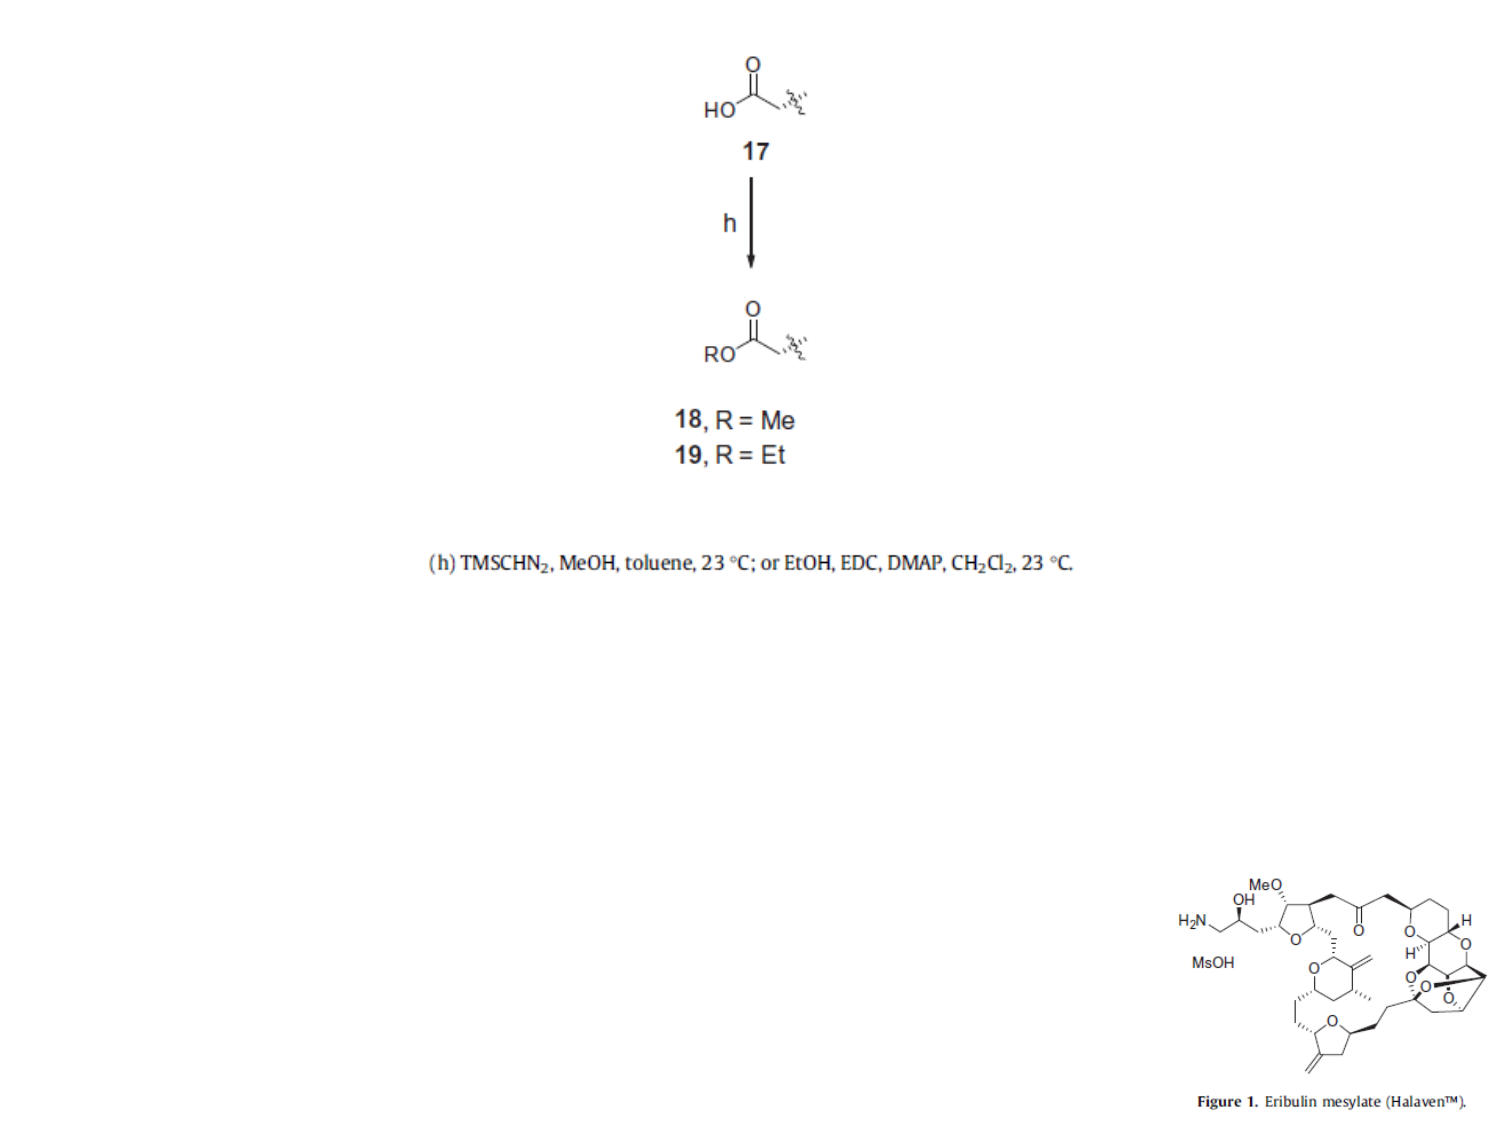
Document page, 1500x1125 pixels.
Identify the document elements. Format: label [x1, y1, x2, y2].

picture [424, 549, 1076, 576]
picture [1162, 865, 1500, 1125]
picture [668, 49, 832, 476]
